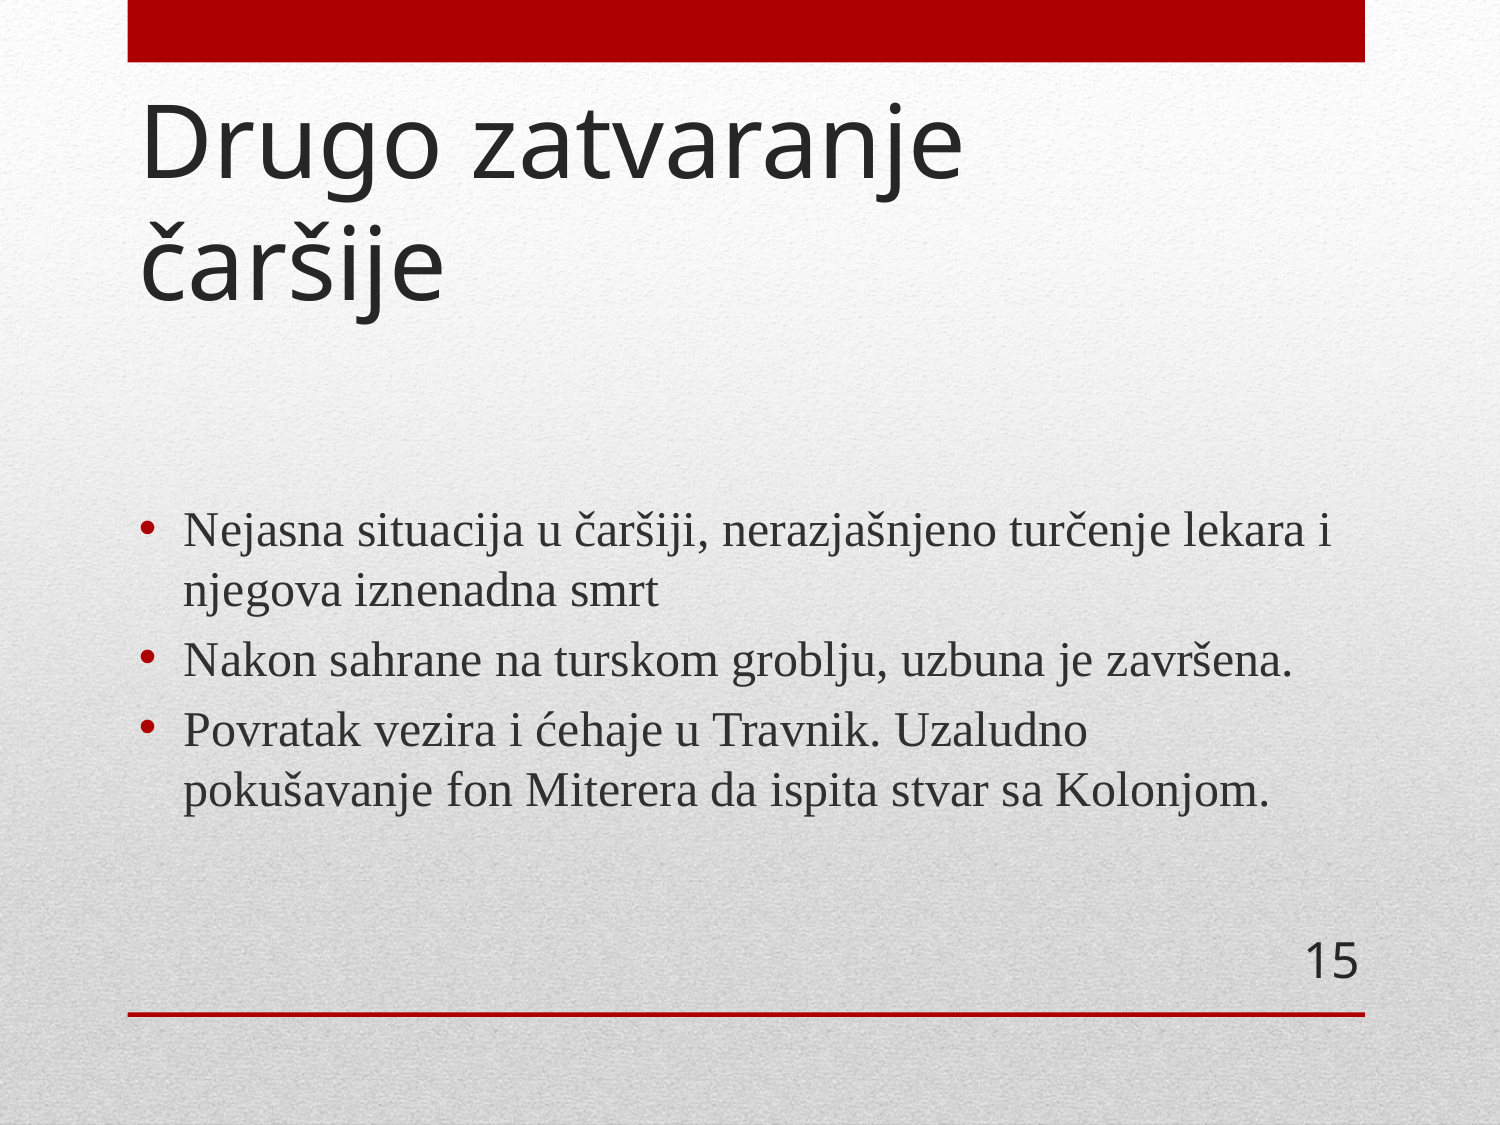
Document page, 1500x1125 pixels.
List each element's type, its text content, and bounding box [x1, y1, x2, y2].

slide_number 15 [1250, 933, 1375, 993]
title Drugo zatvaranje čaršije [123, 66, 1237, 329]
list Nejasna situacija u čaršiji, nerazjašnjeno turčenje lekara i njegova iznenadna smrt Nakon sahrane na turskom groblju, uzbuna je završena. Povratak vezira i ćehaje u Travnik. Uzaludno pokušavanje fon Miterera da ispita stvar sa Kolonjom. [123, 338, 1362, 976]
